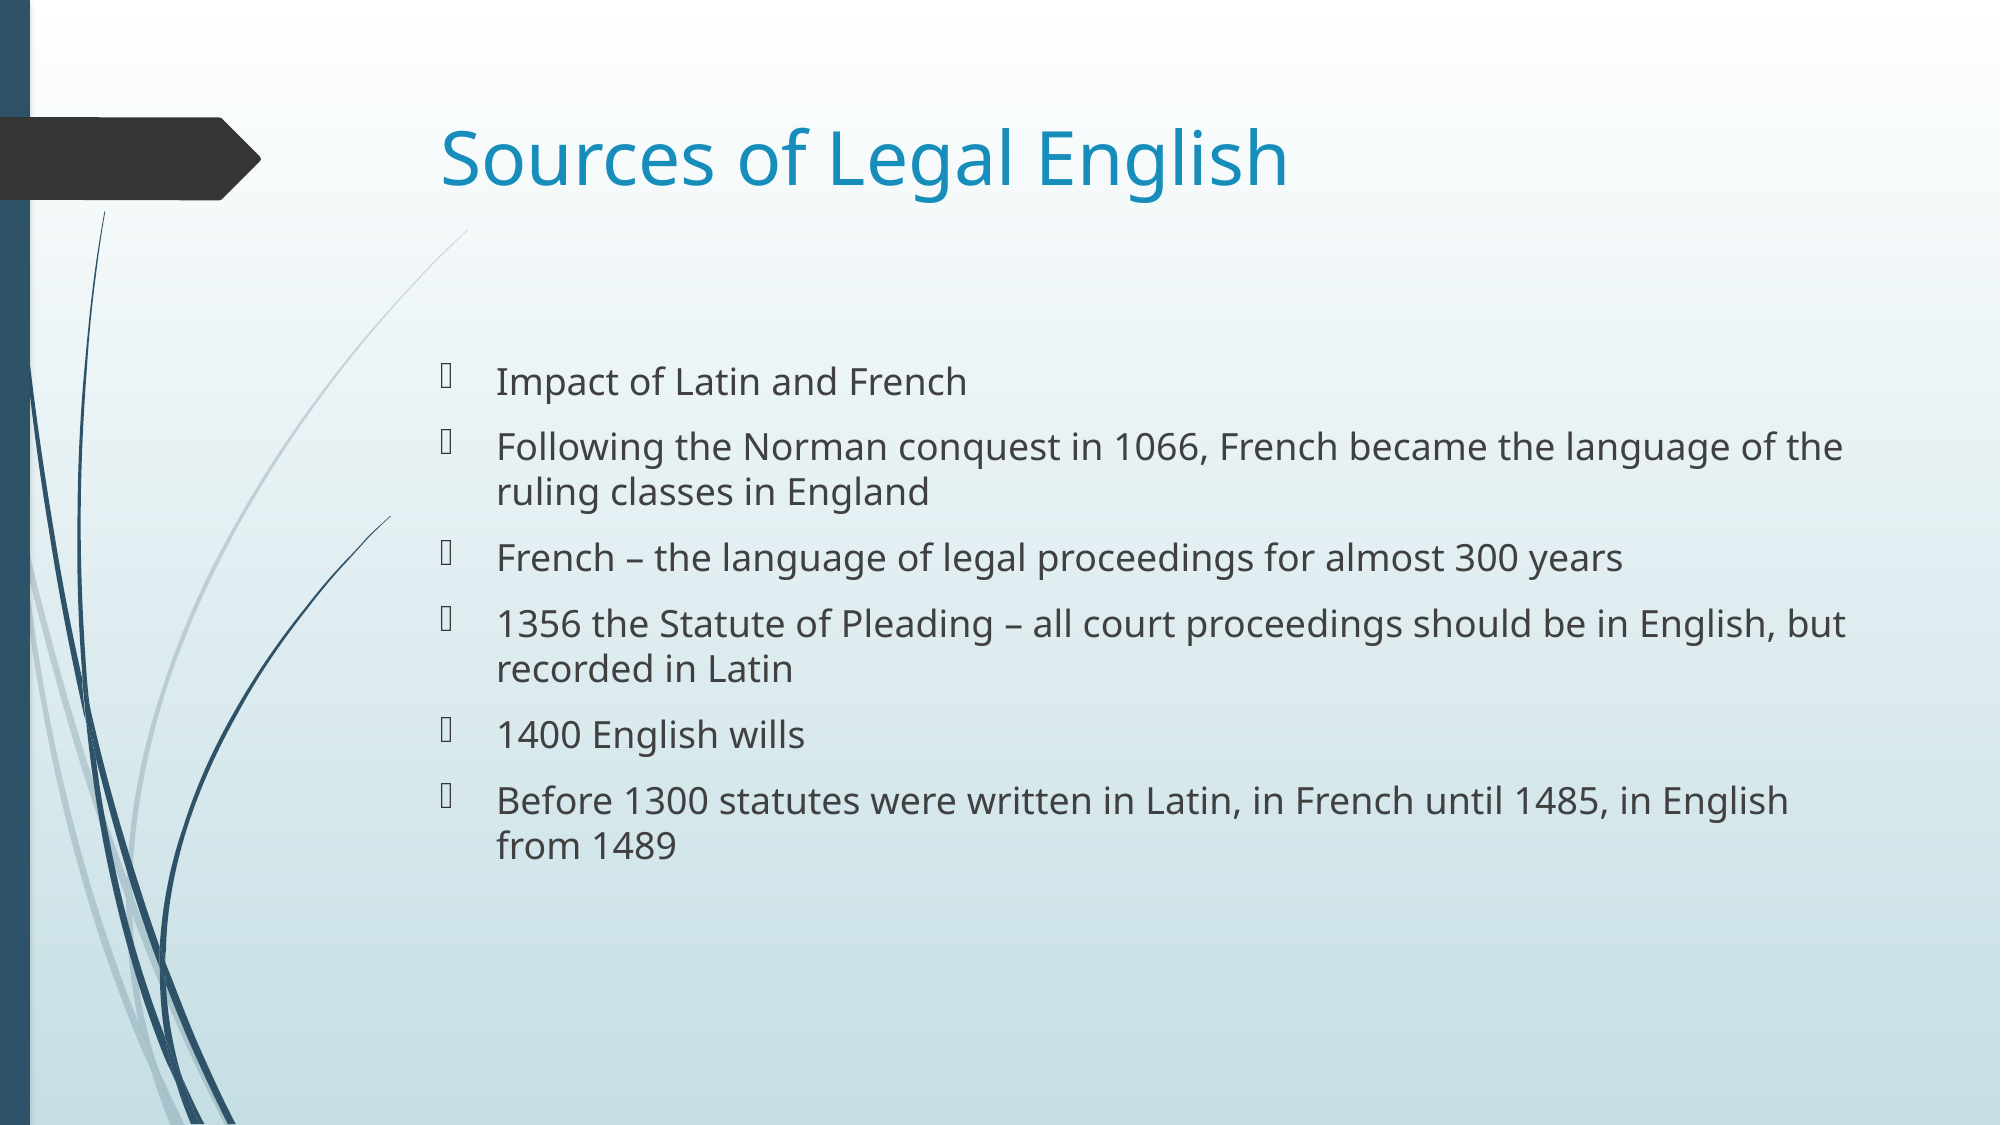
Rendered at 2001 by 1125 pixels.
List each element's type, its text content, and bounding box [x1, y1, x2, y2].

list Impact of Latin and French Following the Norman conquest in 1066, French became the language of the ruling classes in England French – the language of legal proceedings for almost 300 years 1356 the Statute of Pleading – all court proceedings should be in English, but recorded in Latin 1400 English wills Before 1300 statutes were written in Latin, in French until 1485, in English from 1489 [424, 350, 1888, 970]
title Sources of Legal English [425, 102, 1888, 313]
